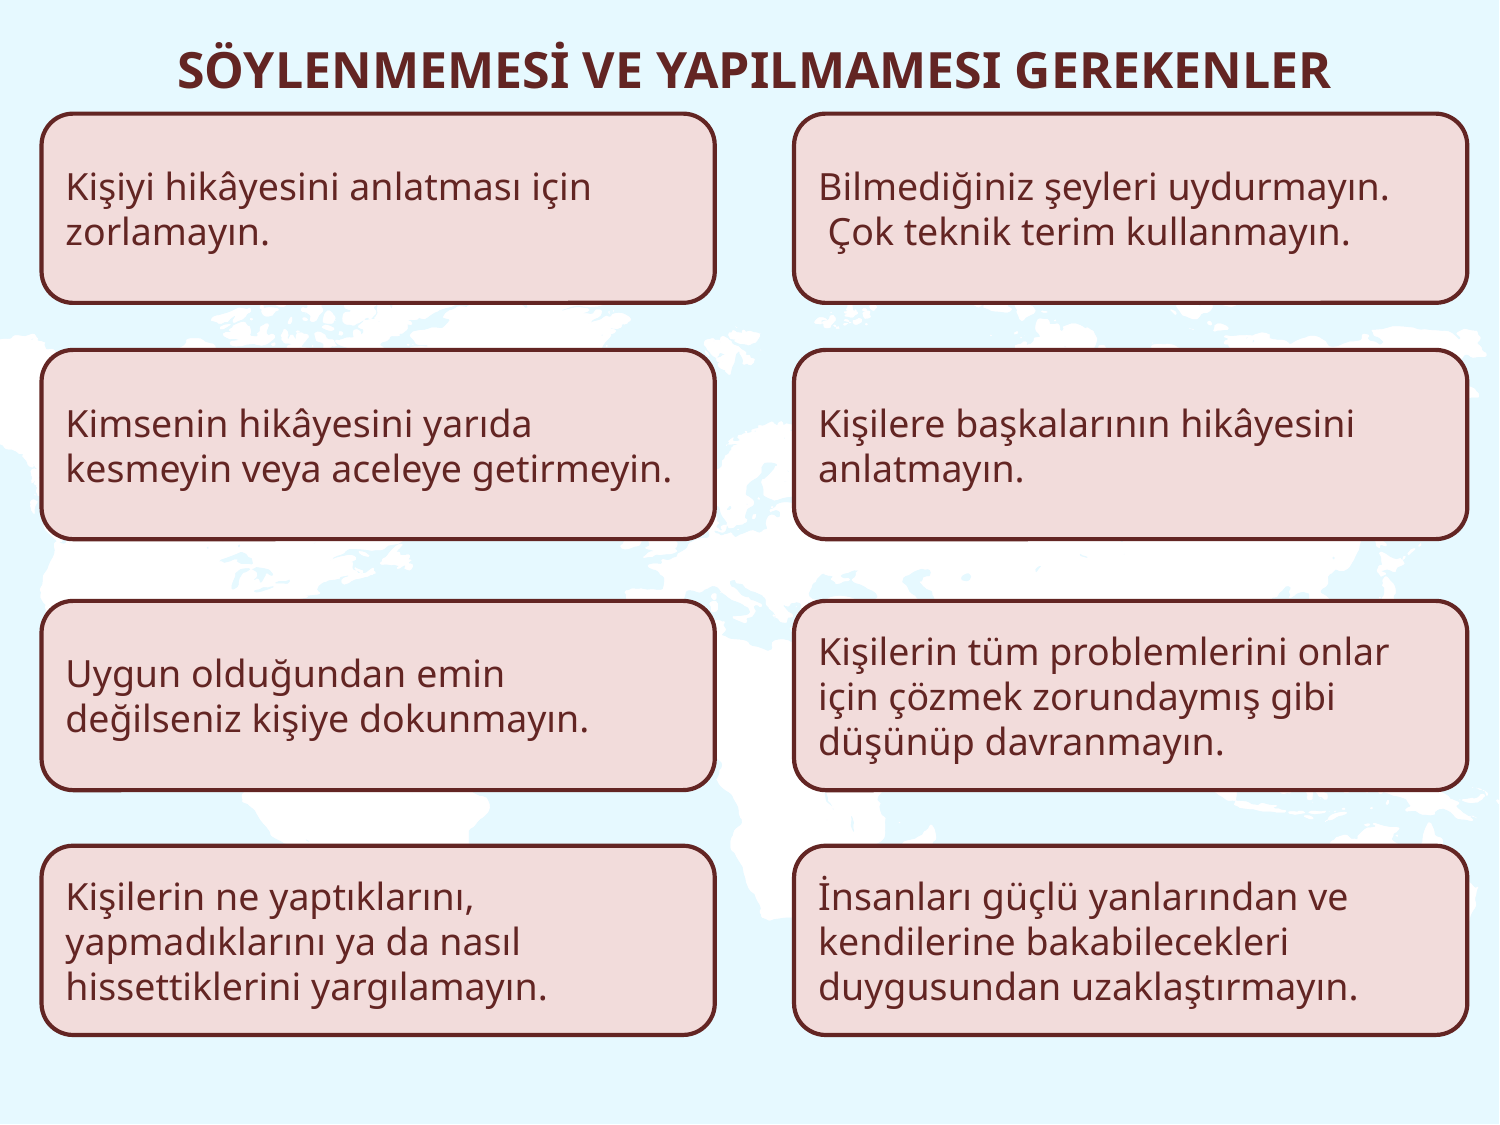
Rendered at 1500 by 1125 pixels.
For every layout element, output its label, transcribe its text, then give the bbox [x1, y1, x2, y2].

text_box Kişilerin ne yaptıklarını, yapmadıklarını ya da nasıl hissettiklerini yargılamayın. [39, 843, 717, 1038]
text_box Kişiyi hikâyesini anlatması için zorlamayın. [39, 111, 717, 305]
text_box Bilmediğiniz şeyleri uydurmayın. Çok teknik terim kullanmayın. [791, 111, 1470, 305]
text_box Kimsenin hikâyesini yarıda kesmeyin veya aceleye getirmeyin. [39, 347, 717, 542]
text_box Kişilerin tüm problemlerini onlar için çözmek zorundaymış gibi düşünüp davranmayın. [791, 598, 1470, 793]
text_box İnsanları güçlü yanlarından ve kendilerine bakabilecekleri duygusundan uzaklaştırmayın. [791, 843, 1470, 1038]
text_box Kişilere başkalarının hikâyesini anlatmayın. [791, 347, 1470, 542]
text_box SÖYLENMEMESİ VE YAPILMAMESI GEREKENLER [41, 30, 1468, 166]
text_box Uygun olduğundan emin değilseniz kişiye dokunmayın. [39, 598, 717, 793]
